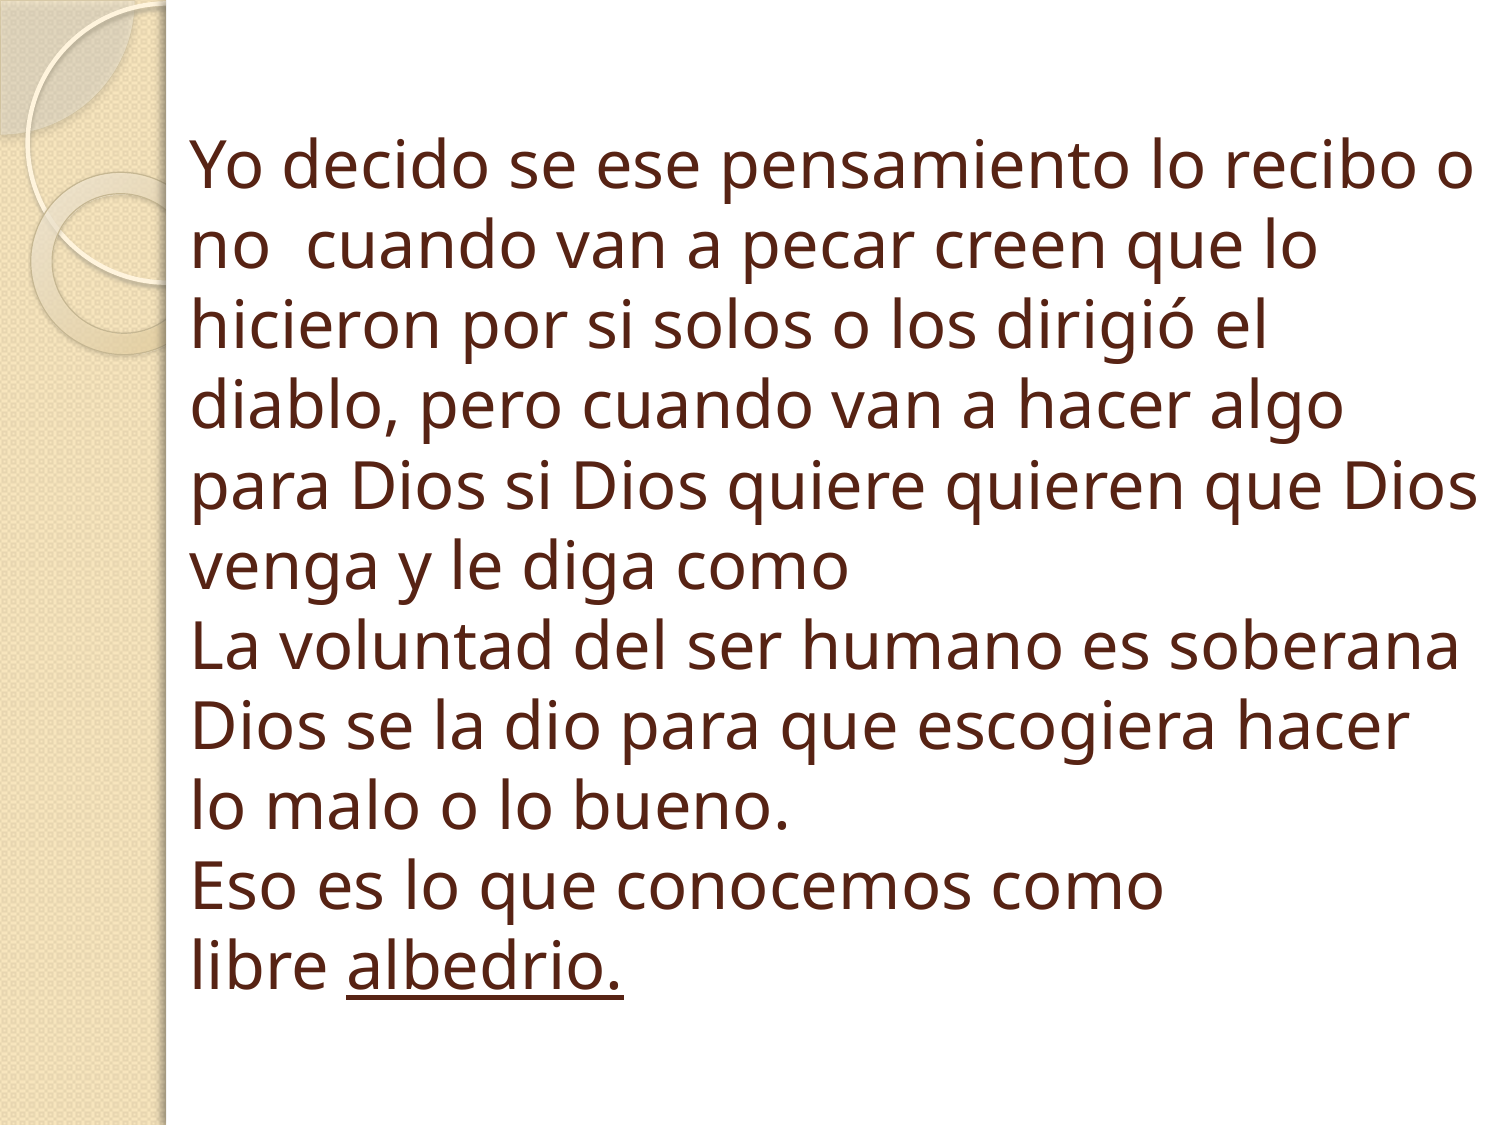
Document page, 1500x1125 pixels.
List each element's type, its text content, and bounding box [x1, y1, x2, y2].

title Yo decido se ese pensamiento lo recibo o no cuando van a pecar creen que lo hicieron por si solos o los dirigió el diablo, pero cuando van a hacer algo para Dios si Dios quiere quieren que Dios venga y le diga como La voluntad del ser humano es soberana Dios se la dio para que escogiera hacer lo malo o lo bueno. Eso es lo que conocemos como libre albedrio. [174, 0, 1500, 1125]
